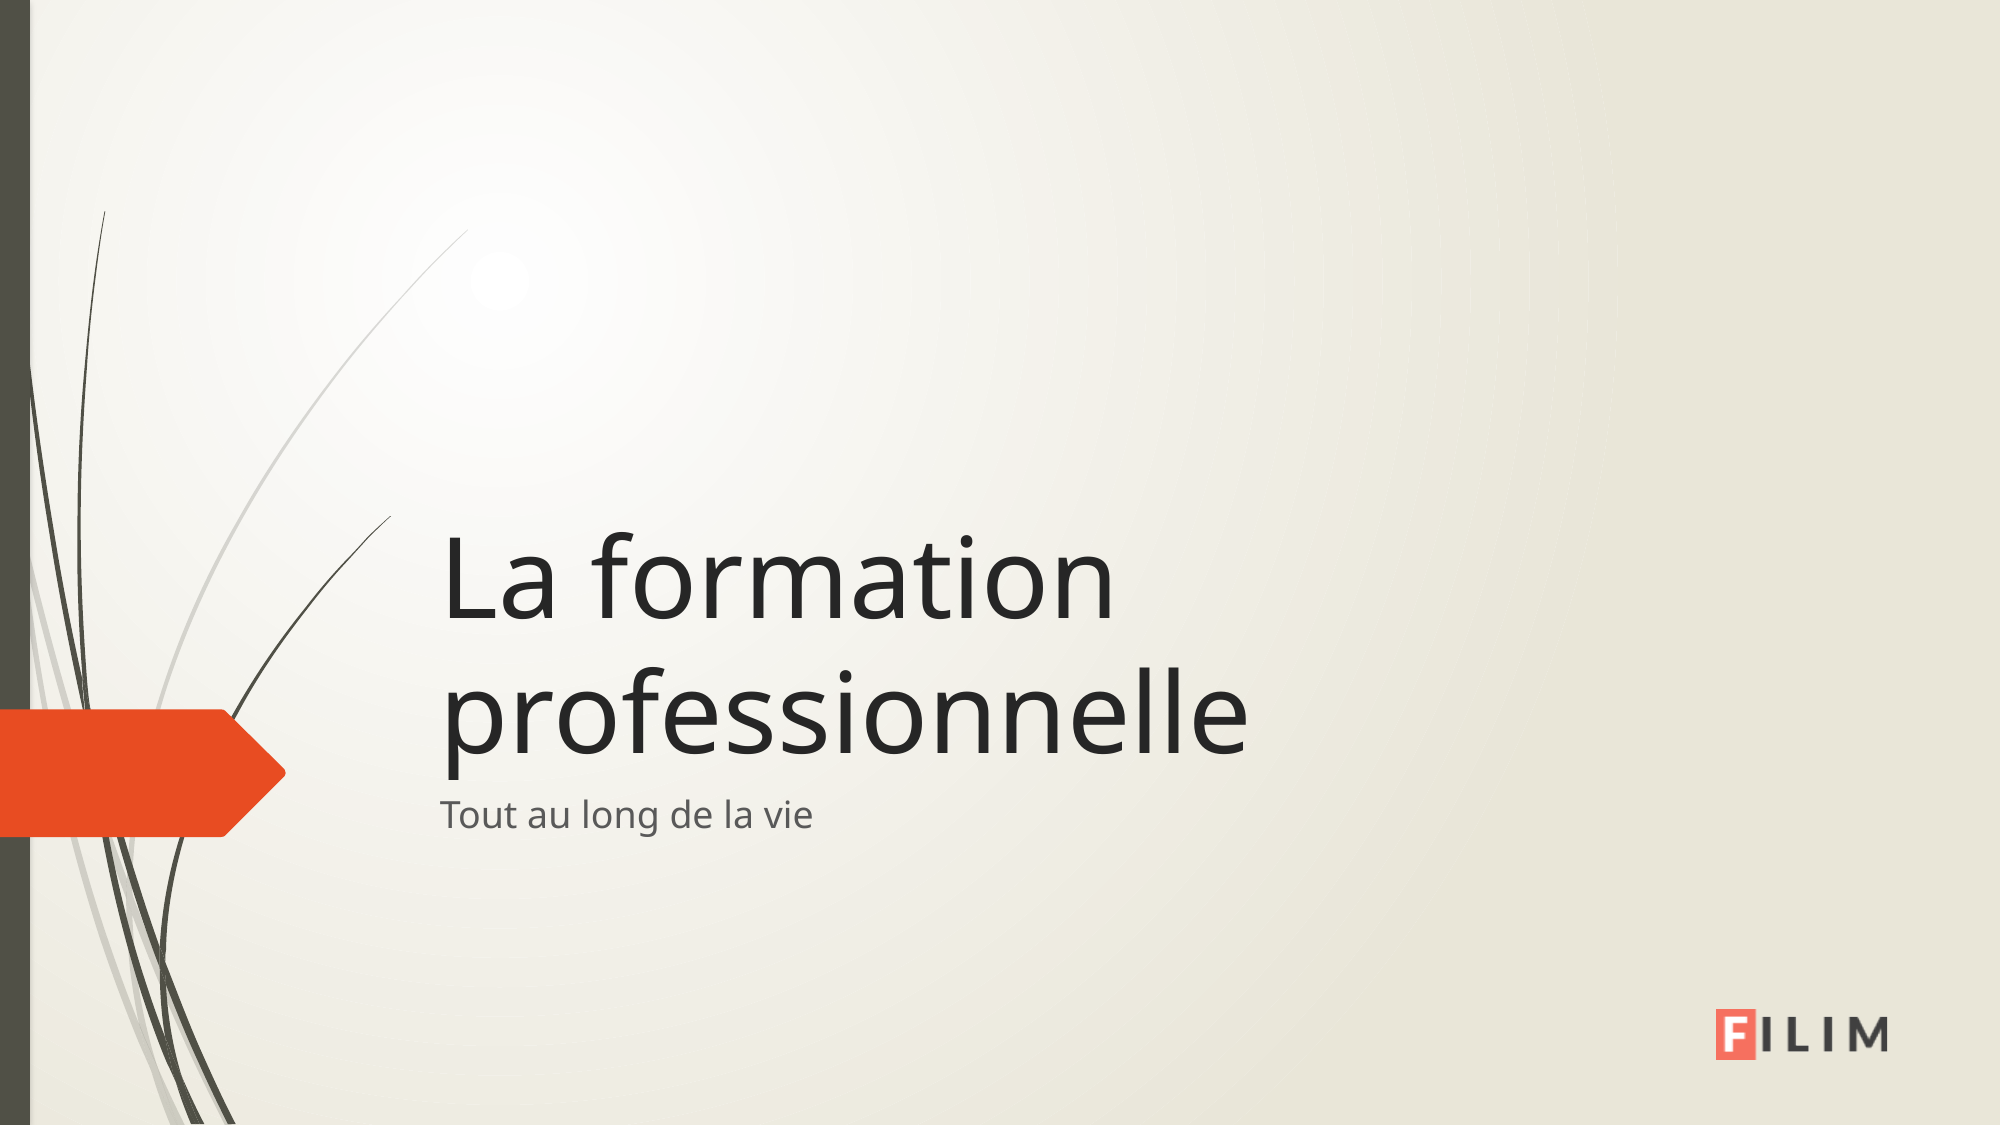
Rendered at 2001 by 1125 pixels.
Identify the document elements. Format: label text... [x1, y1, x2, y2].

title La formation professionnelle [424, 412, 1888, 783]
picture [1716, 1009, 1888, 1060]
subtitle Tout au long de la vie [424, 783, 1888, 969]
